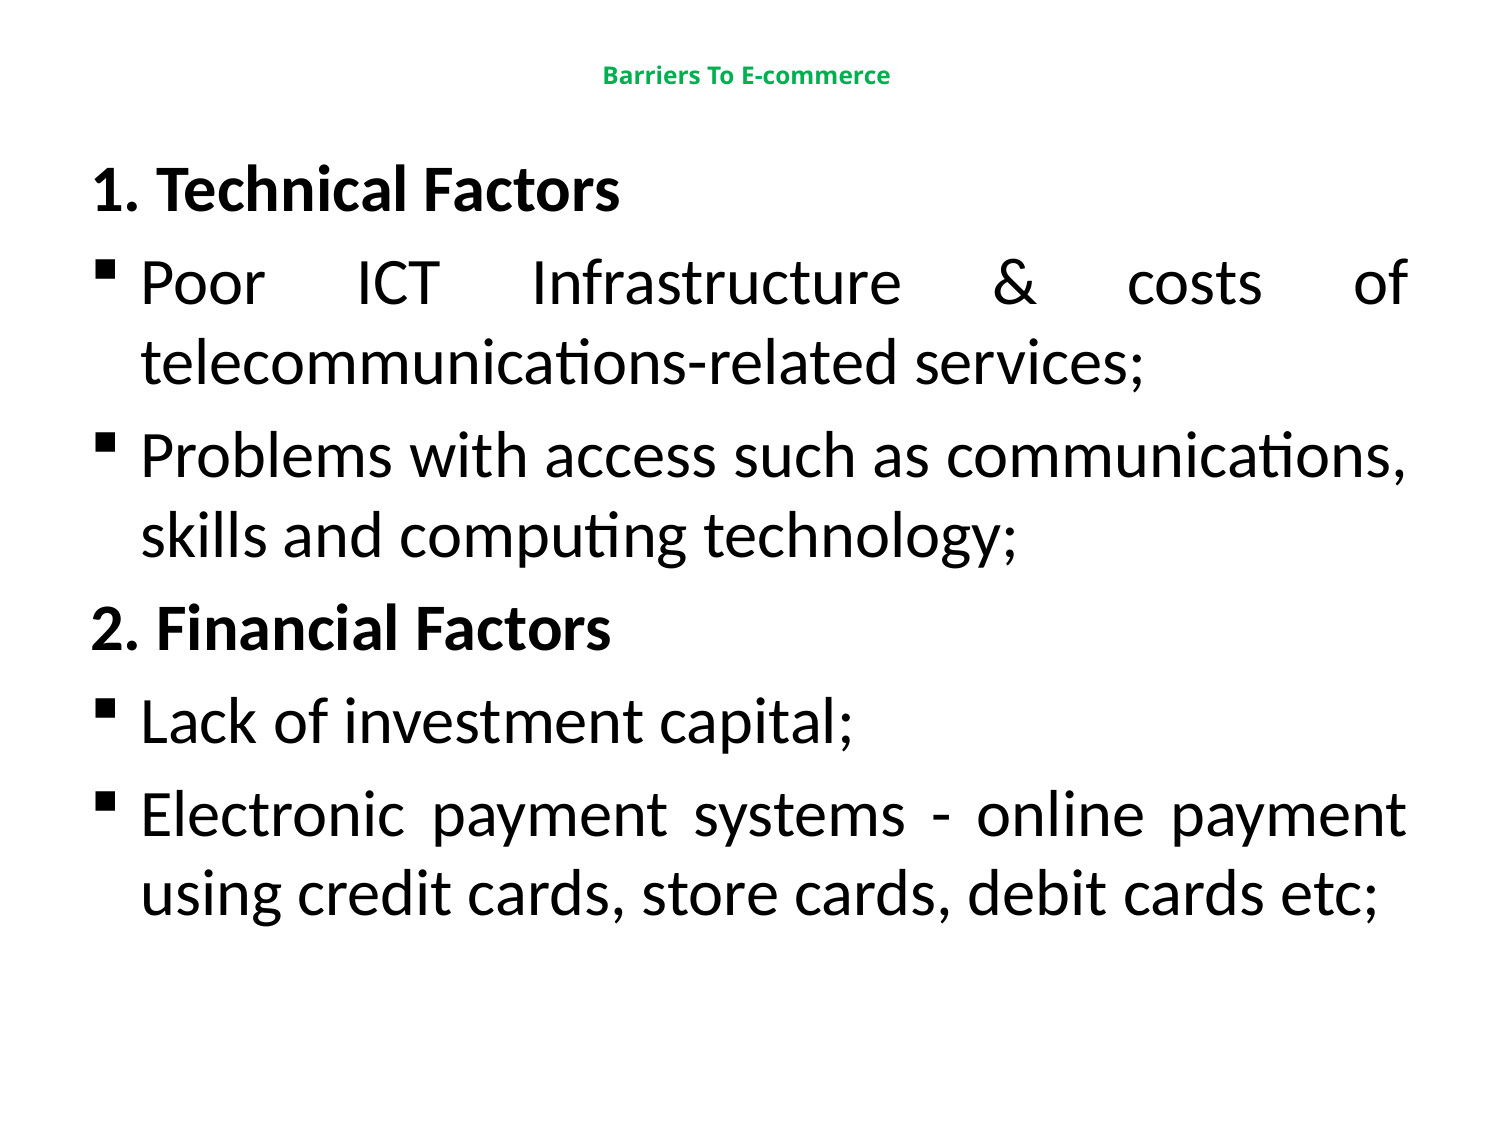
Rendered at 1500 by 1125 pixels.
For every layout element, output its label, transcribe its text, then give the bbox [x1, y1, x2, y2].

list 1. Technical Factors Poor ICT Infrastructure & costs of telecommunications-related services; Problems with access such as communications, skills and computing technology; 2. Financial Factors Lack of investment capital; Electronic payment systems - online payment using credit cards, store cards, debit cards etc; [75, 137, 1425, 1075]
title Barriers To E-commerce [75, 24, 1425, 125]
